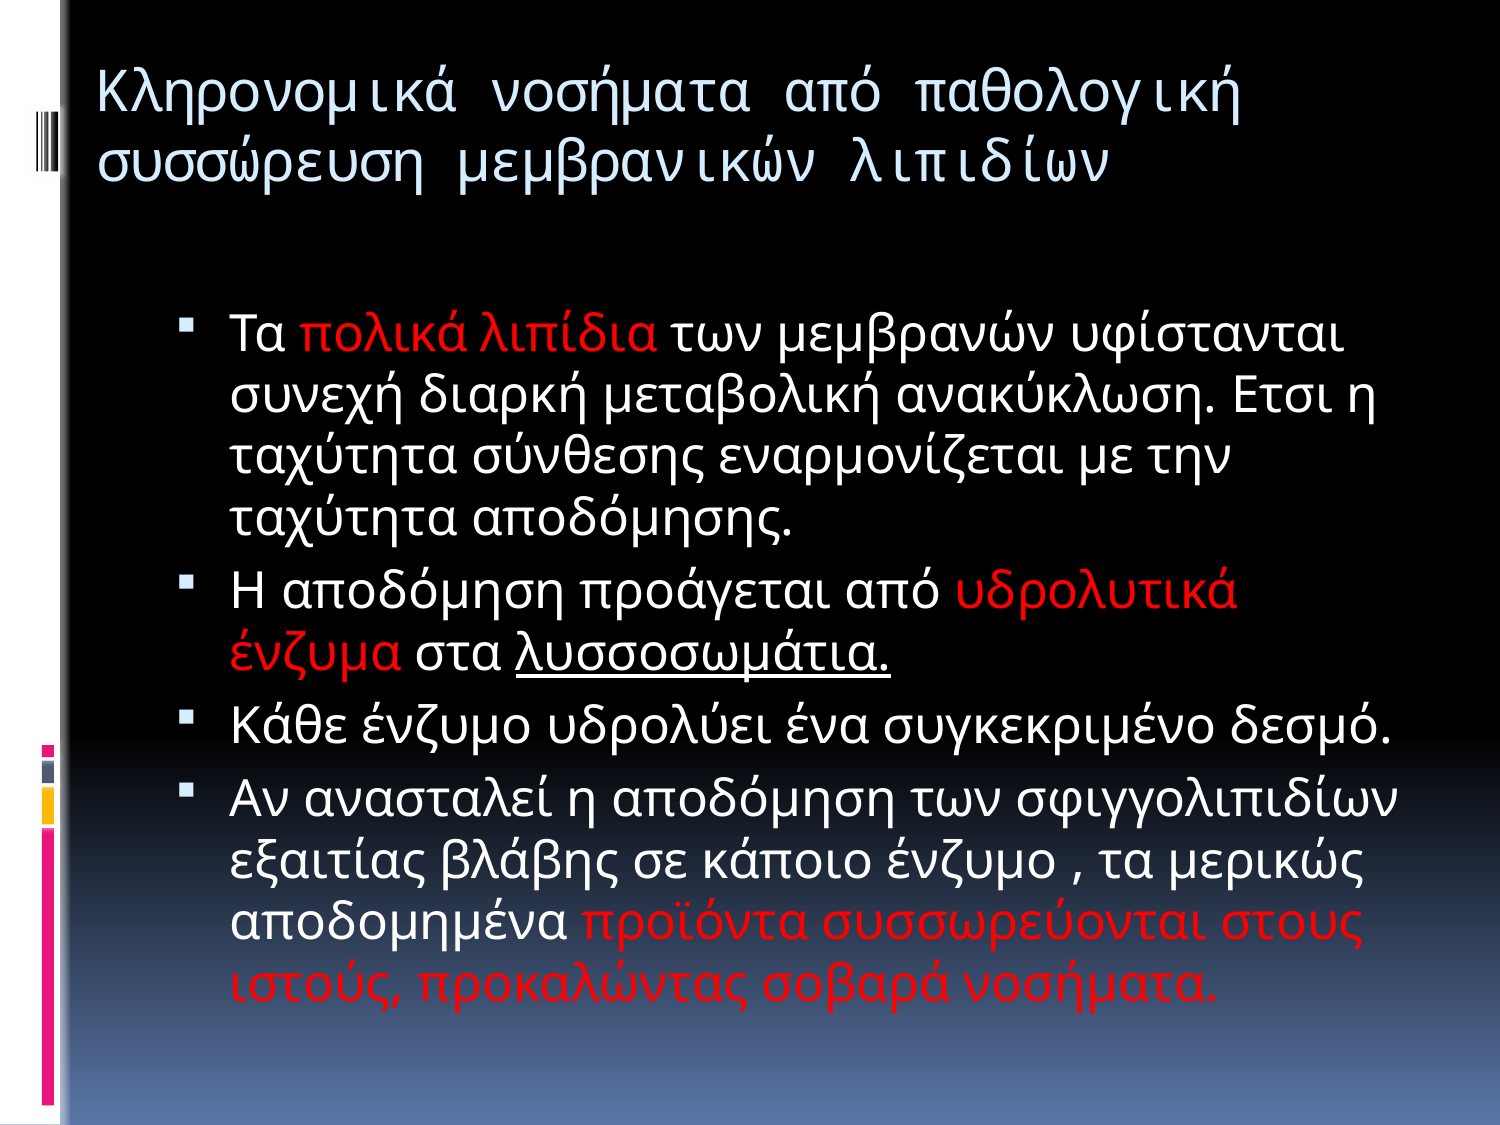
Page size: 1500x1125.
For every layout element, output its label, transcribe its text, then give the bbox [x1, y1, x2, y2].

list Τα πολικά λιπίδια των μεμβρανών υφίστανται συνεχή διαρκή μεταβολική ανακύκλωση. Ετσι η ταχύτητα σύνθεσης εναρμονίζεται με την ταχύτητα αποδόμησης. Η αποδόμηση προάγεται από υδρολυτικά ένζυμα στα λυσσοσωμάτια. Κάθε ένζυμο υδρολύει ένα συγκεκριμένο δεσμό. Αν ανασταλεί η αποδόμηση των σφιγγολιπιδίων εξαιτίας βλάβης σε κάποιο ένζυμο , τα μερικώς αποδομημένα προϊόντα συσσωρεύονται στους ιστούς, προκαλώντας σοβαρά νοσήματα. [150, 292, 1425, 1043]
title Κληρονομικά νοσήματα από παθολογική συσσώρευση μεμβρανικών λιπιδίων [82, 46, 1432, 202]
